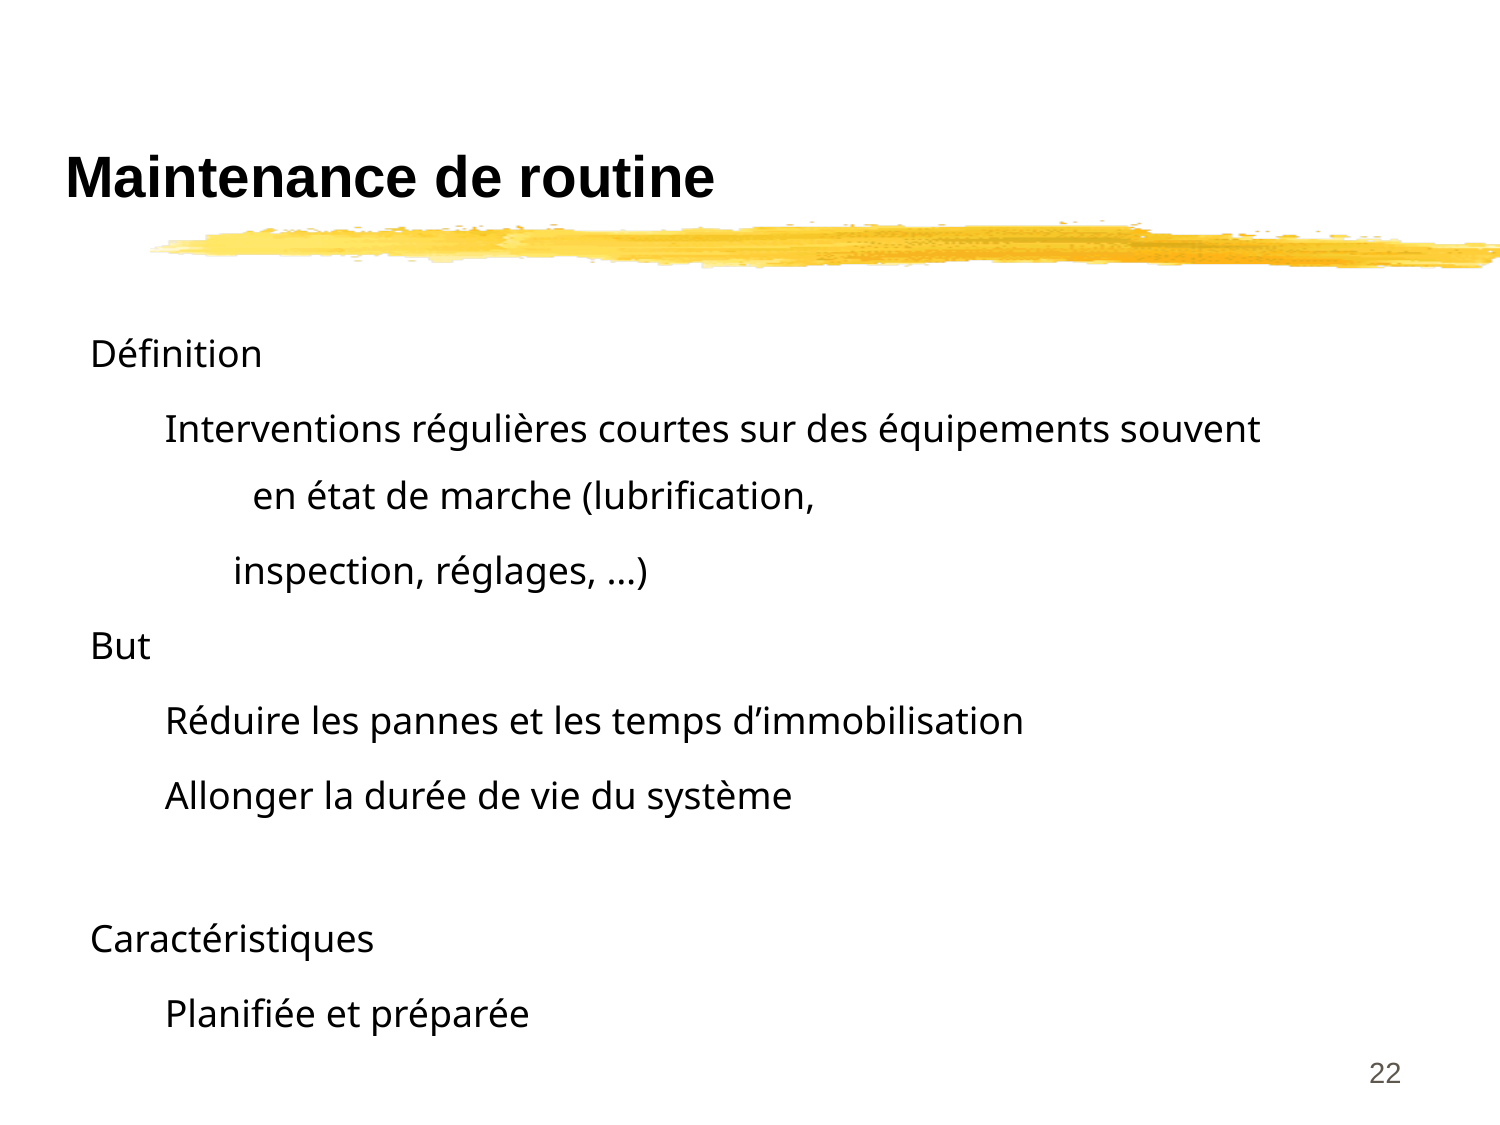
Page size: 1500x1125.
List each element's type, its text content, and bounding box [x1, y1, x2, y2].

picture [150, 215, 1500, 279]
slide_number 22 [1103, 1021, 1417, 1098]
text_box Maintenance de routine [50, 96, 732, 217]
text_box Définition Interventions régulières courtes sur des équipements souvent en état de marche (lubrification, inspection, réglages, …) But Réduire les pannes et les temps d’immobilisation Allonger la durée de vie du système Caractéristiques Planifiée et préparée [75, 299, 1298, 1075]
text_box [125, 635, 1455, 780]
